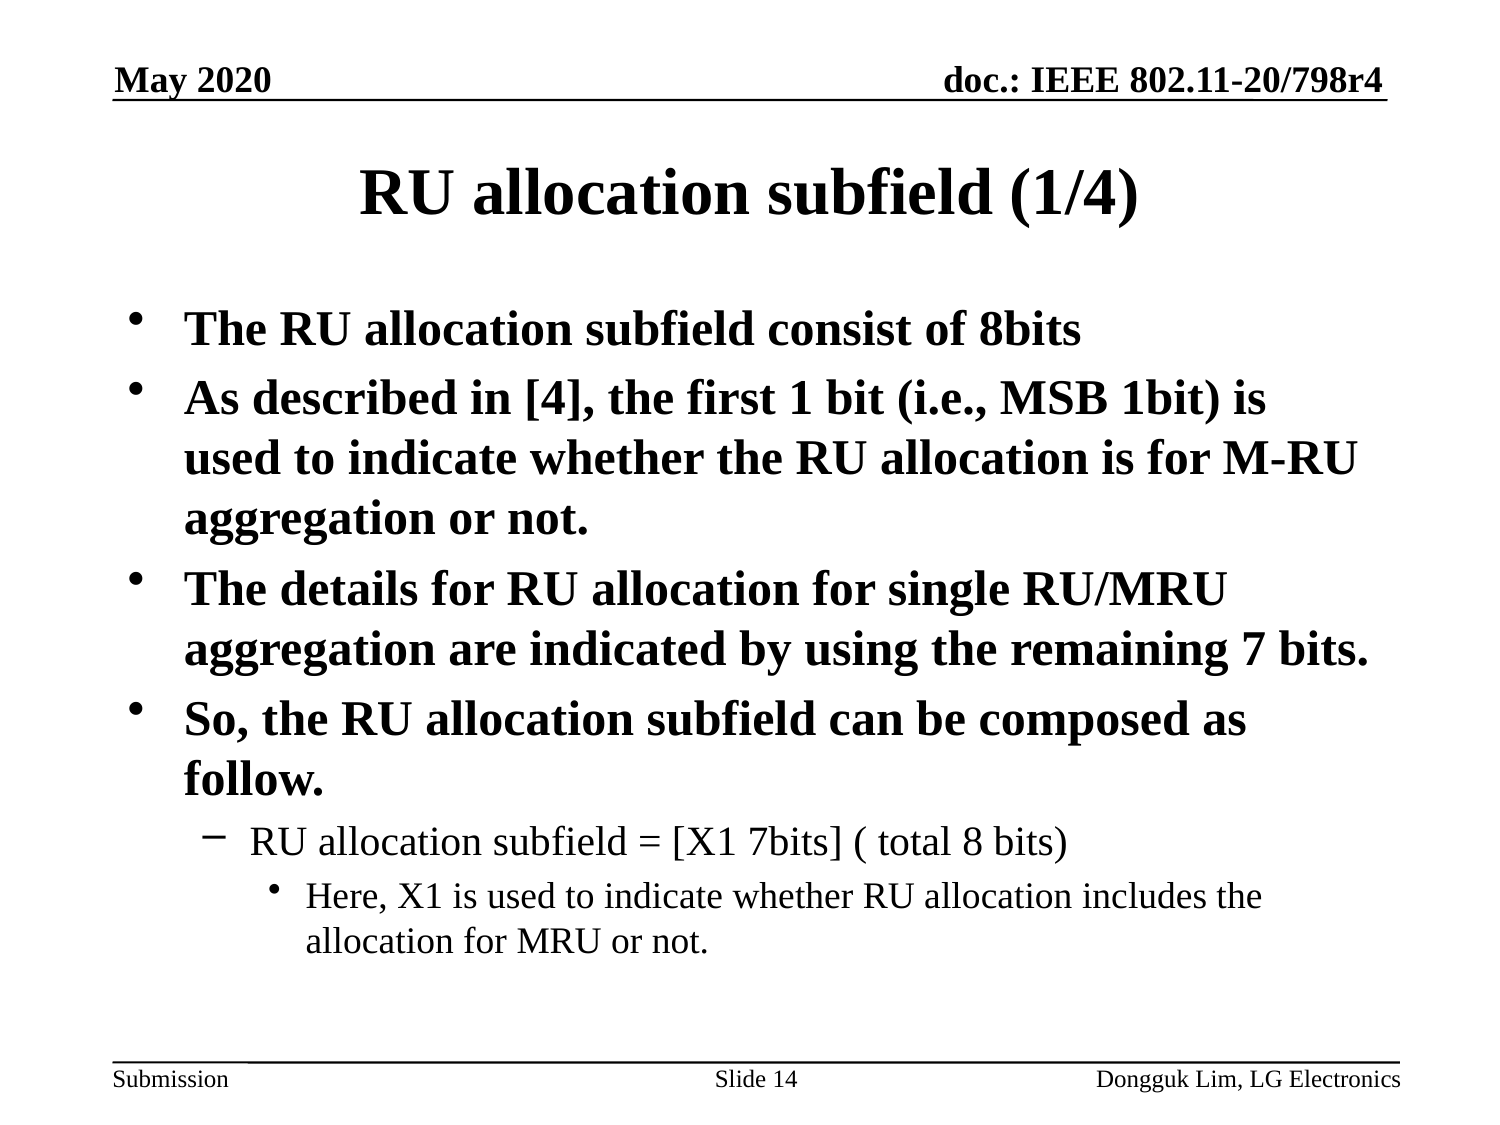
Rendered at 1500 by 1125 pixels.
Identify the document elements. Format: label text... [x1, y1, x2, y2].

list The RU allocation subfield consist of 8bits As described in [4], the first 1 bit (i.e., MSB 1bit) is used to indicate whether the RU allocation is for M-RU aggregation or not. The details for RU allocation for single RU/MRU aggregation are indicated by using the remaining 7 bits. So, the RU allocation subfield can be composed as follow. RU allocation subfield = [X1 7bits] ( total 8 bits) Here, X1 is used to indicate whether RU allocation includes the allocation for MRU or not. [112, 287, 1388, 1000]
slide_number Slide 14 [712, 1061, 800, 1093]
title RU allocation subfield (1/4) [112, 112, 1388, 263]
footer Dongguk Lim, LG Electronics [1092, 1061, 1402, 1093]
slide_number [114, 54, 278, 101]
